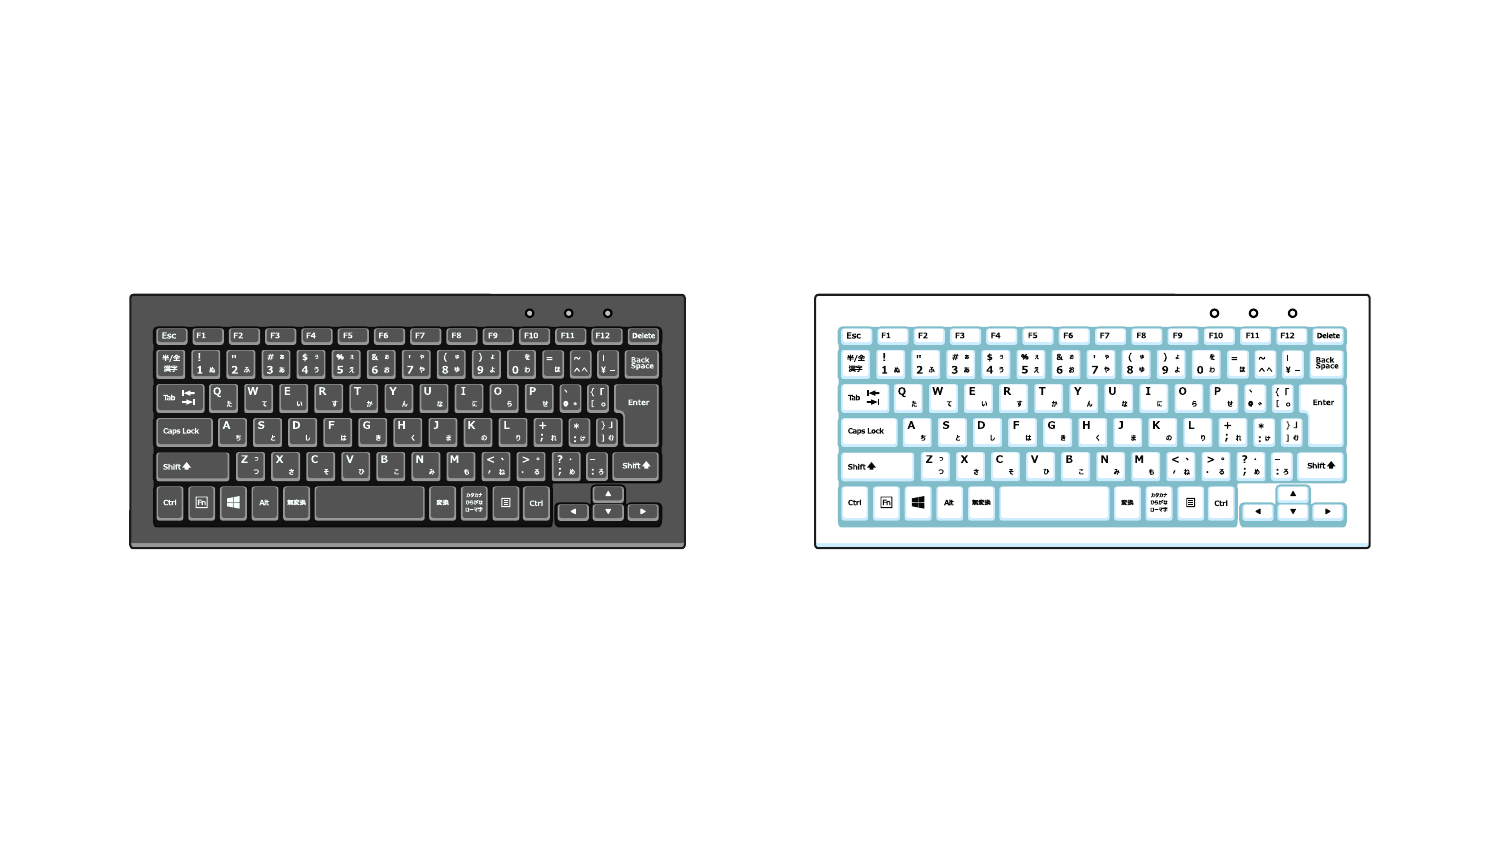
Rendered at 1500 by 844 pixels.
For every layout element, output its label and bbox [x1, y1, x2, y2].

text_box [815, 294, 1370, 549]
text_box [130, 294, 685, 549]
